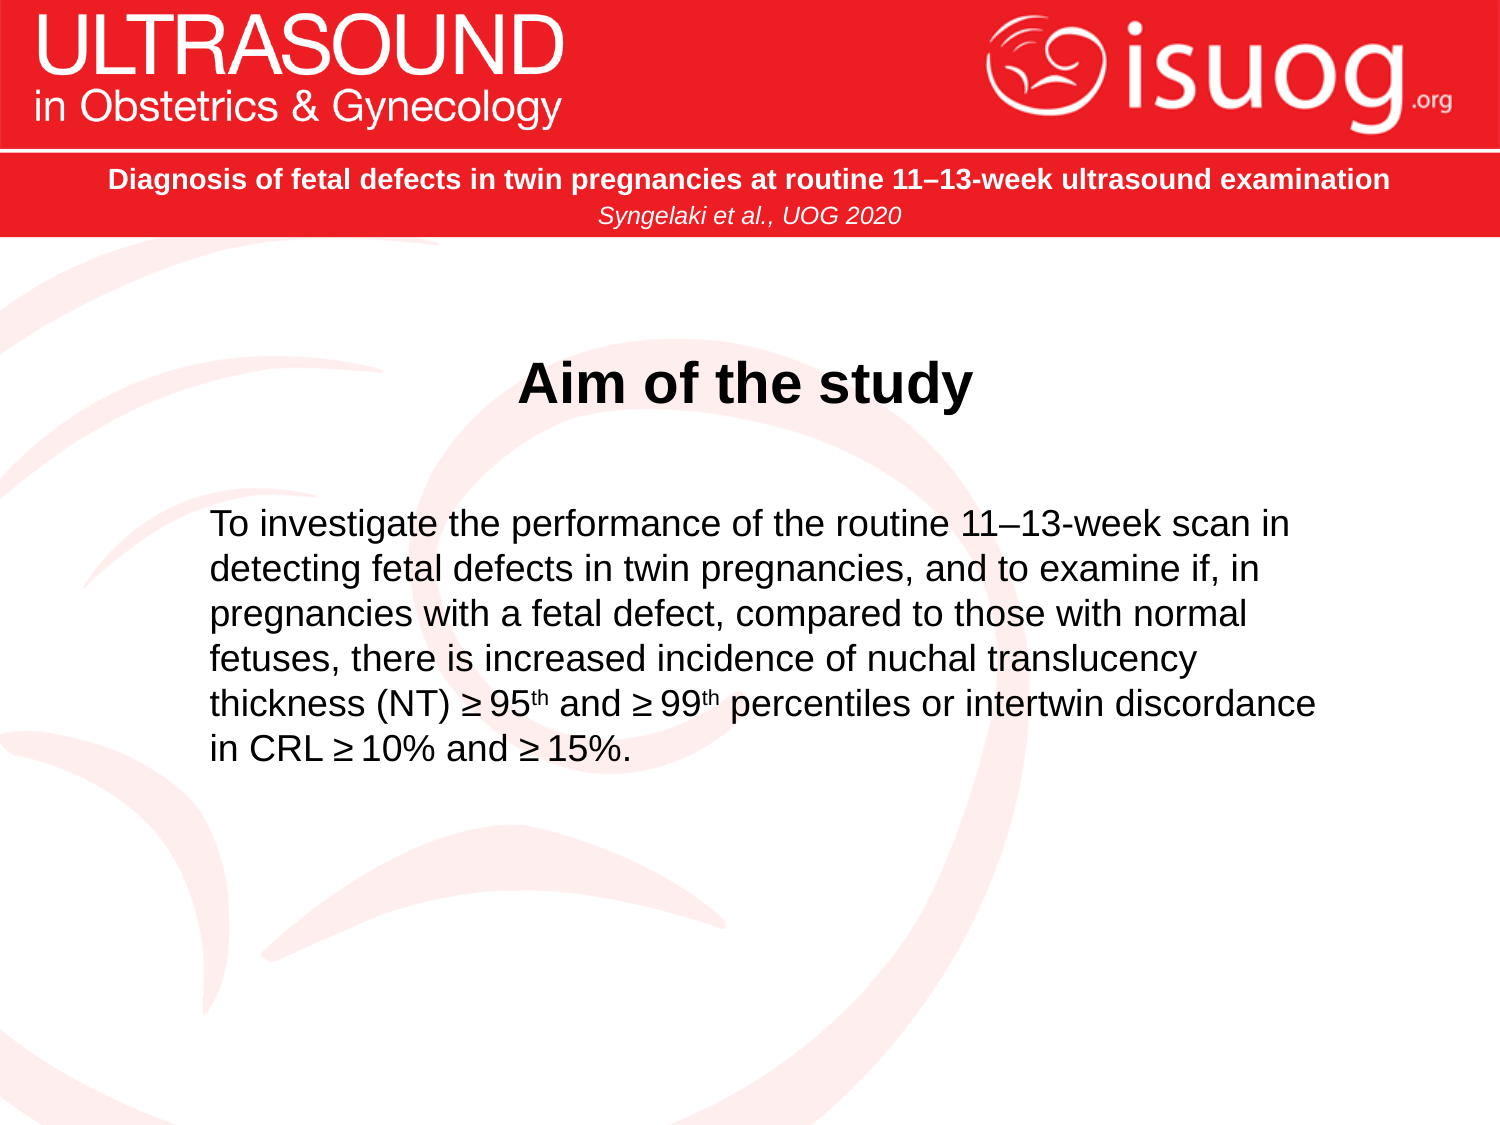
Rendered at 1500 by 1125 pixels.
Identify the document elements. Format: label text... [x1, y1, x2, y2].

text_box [0, 0, 1500, 150]
picture [0, 238, 1500, 1125]
text_box Aim of the study [446, 337, 1046, 423]
text_box Diagnosis of fetal defects in twin pregnancies at routine 11–13-week ultrasound examination Syngelaki et al., UOG 2020 [0, 156, 1500, 238]
text_box To investigate the performance of the routine 11–13-week scan in detecting fetal defects in twin pregnancies, and to examine if, in pregnancies with a fetal defect, compared to those with normal fetuses, there is increased incidence of nuchal translucency thickness (NT) ≥ 95th and ≥ 99th percentiles or intertwin discordance in CRL ≥ 10% and ≥ 15%. [194, 491, 1341, 811]
